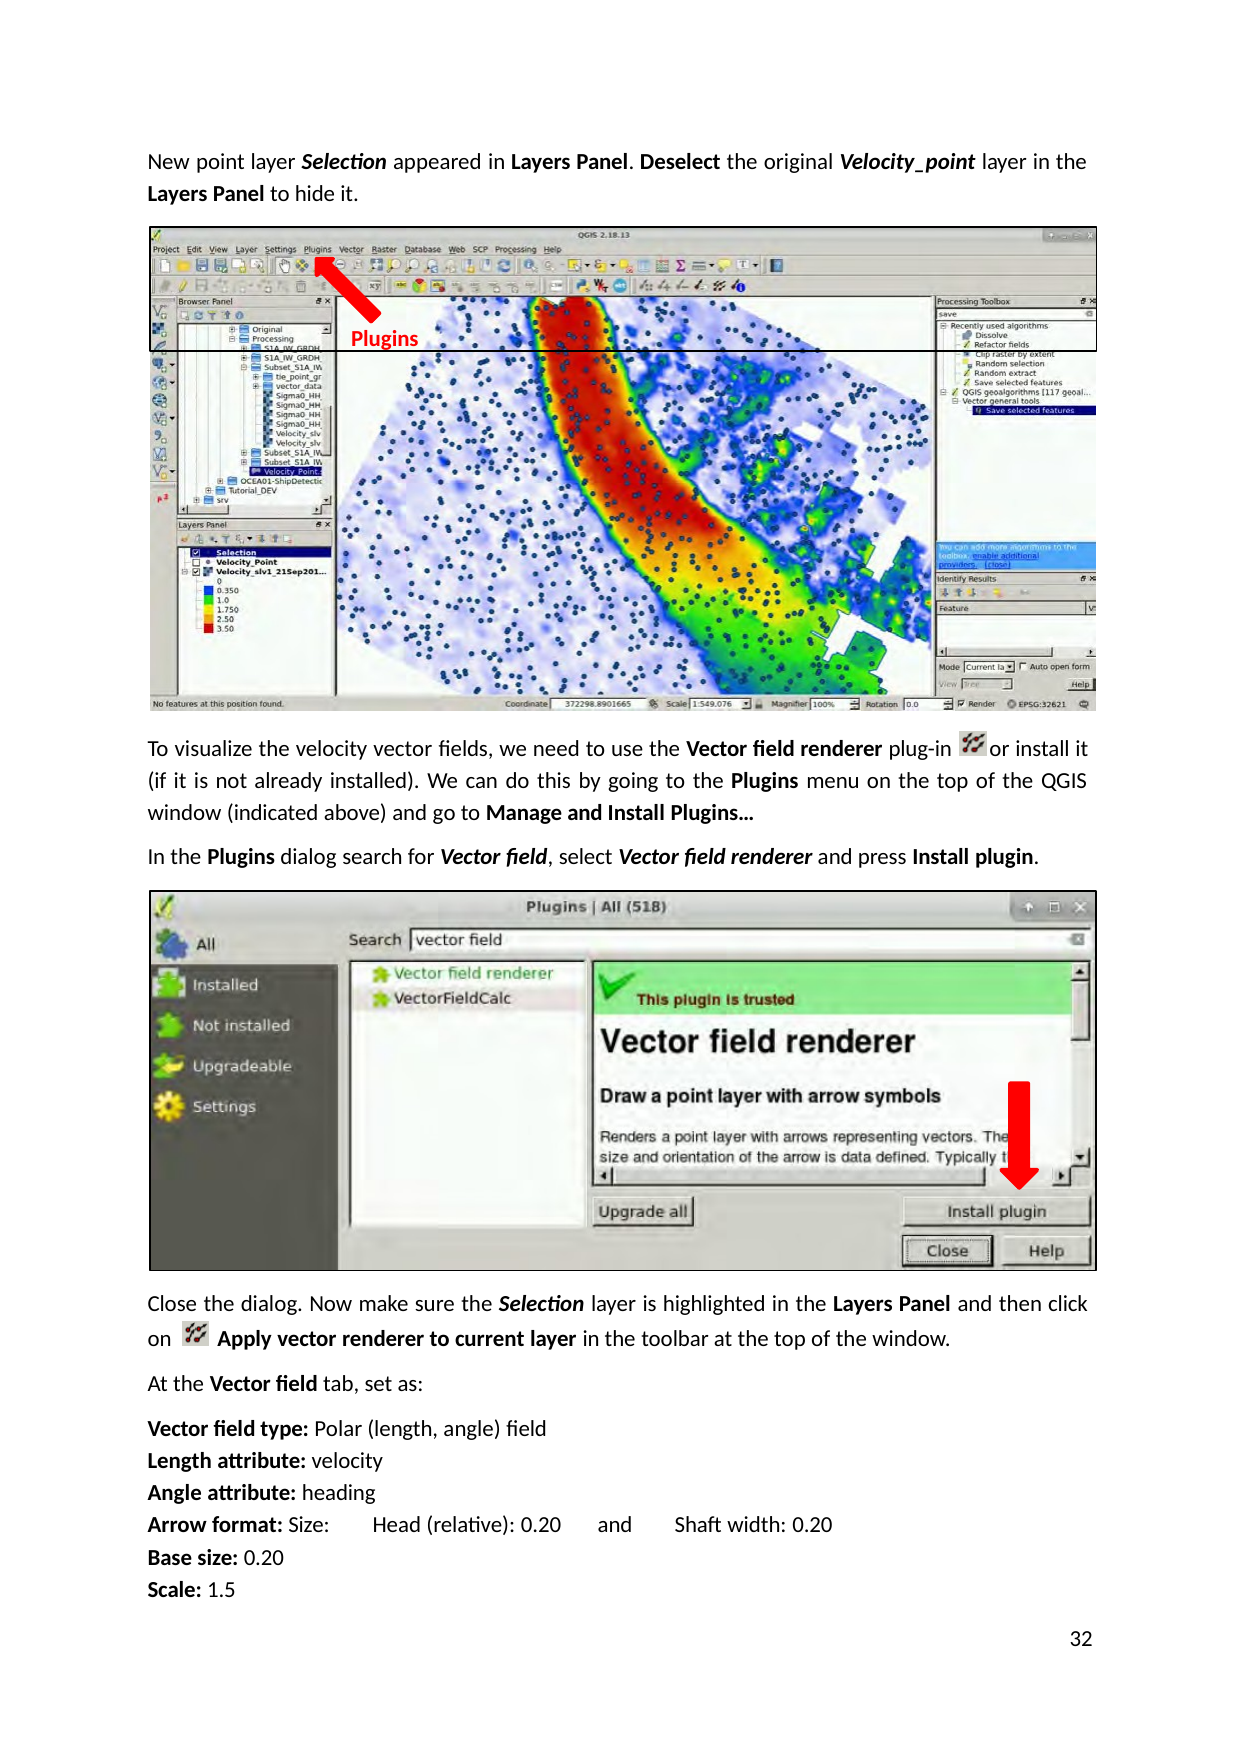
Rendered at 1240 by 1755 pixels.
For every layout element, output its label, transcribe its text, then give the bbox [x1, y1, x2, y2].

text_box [150, 227, 1096, 711]
text_box and Shaft width: 0.20 [595, 1507, 834, 1538]
text_box Close the dialog. Now make sure the Selection layer is highlighted in the Layers Panel and then click on Apply vector renderer to current layer in the toolbar at the top of the window. At the Vector field tab, set as: Vector field type: Polar (length, angle) field Length attribute: velocity Angle attribute: heading [145, 1278, 1095, 1505]
picture [181, 1321, 210, 1347]
picture [959, 731, 987, 756]
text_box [148, 889, 1098, 1272]
text_box To visualize the velocity vector fields, we need to use the Vector field renderer plug-in or install it (if it is not already installed). We can do this by going to the Plugins menu on the top of the QGIS window (indicated above) and go to Manage and Install Plugins… In the Plugins dialog search for Vector field, select Vector field renderer and press Install plugin. [145, 727, 1095, 870]
text_box Arrow format: Size: Base size: 0.20 Scale: 1.5 [145, 1503, 334, 1602]
text_box Head (relative): 0.20 [370, 1507, 565, 1538]
text_box New point layer Selection appeared in Layers Panel. Deselect the original Velocity_point layer in the Layers Panel to hide it. [145, 139, 1095, 206]
slide_number 32 [1063, 1627, 1100, 1755]
